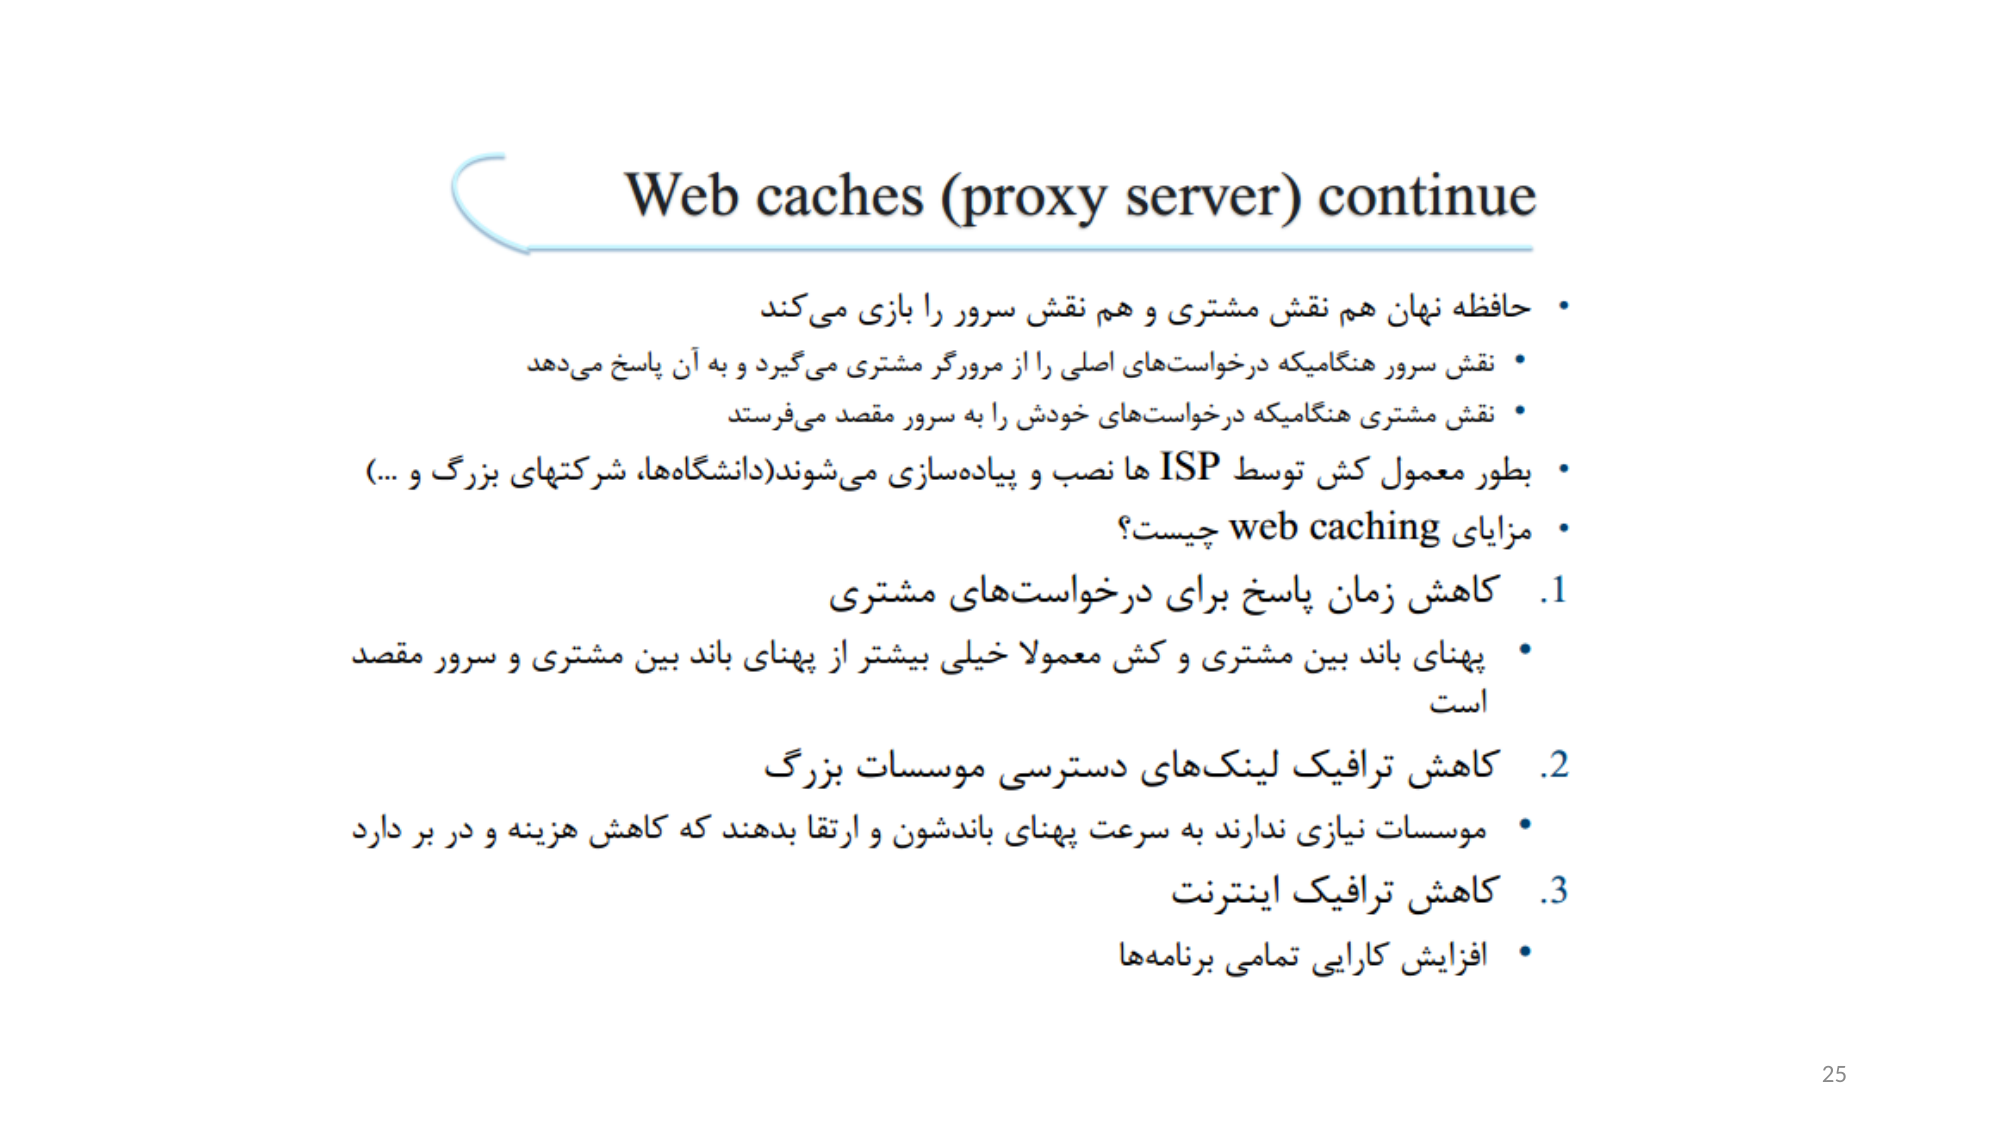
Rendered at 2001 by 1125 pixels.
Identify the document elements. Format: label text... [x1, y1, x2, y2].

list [338, 147, 1575, 1020]
slide_number 25 [1412, 1042, 1863, 1103]
title [137, 59, 1863, 278]
